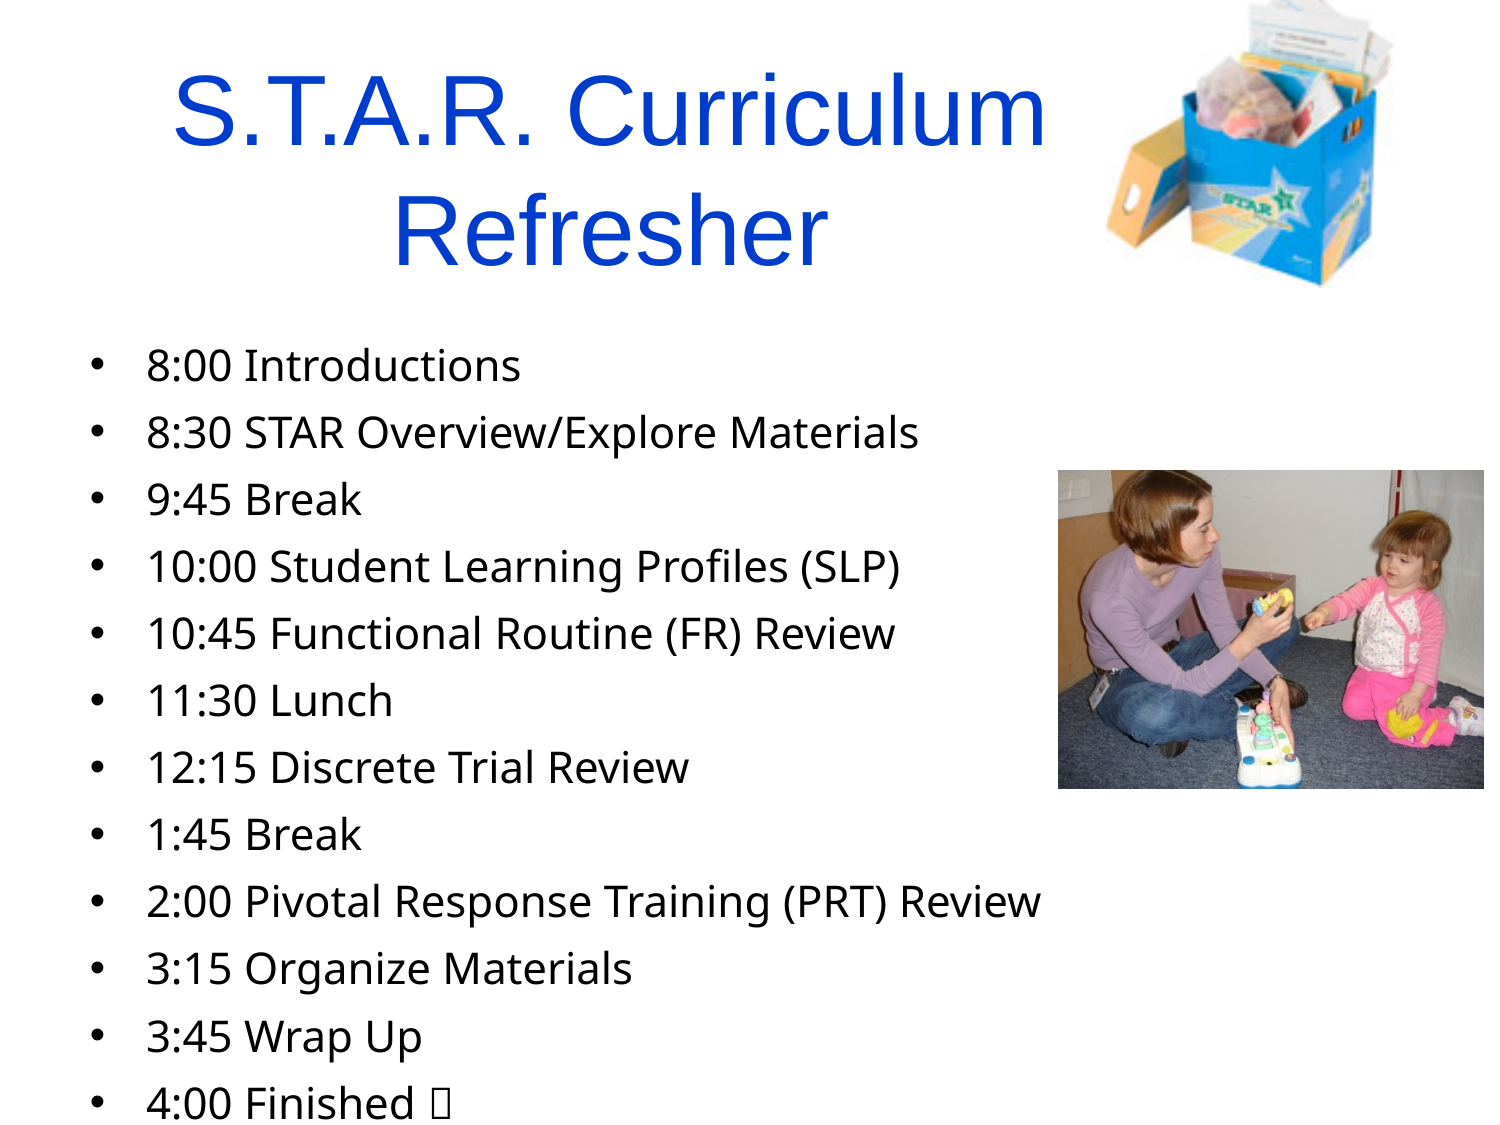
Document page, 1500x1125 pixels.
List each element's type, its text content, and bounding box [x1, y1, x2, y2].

text_box S.T.A.R. Curriculum Refresher [77, 45, 1100, 288]
picture [1106, 0, 1396, 289]
picture [1058, 470, 1484, 789]
list 8:00 Introductions 8:30 STAR Overview/Explore Materials 9:45 Break 10:00 Student Learning Profiles (SLP) 10:45 Functional Routine (FR) Review 11:30 Lunch 12:15 Discrete Trial Review 1:45 Break 2:00 Pivotal Response Training (PRT) Review 3:15 Organize Materials 3:45 Wrap Up 4:00 Finished  [74, 328, 1493, 1125]
